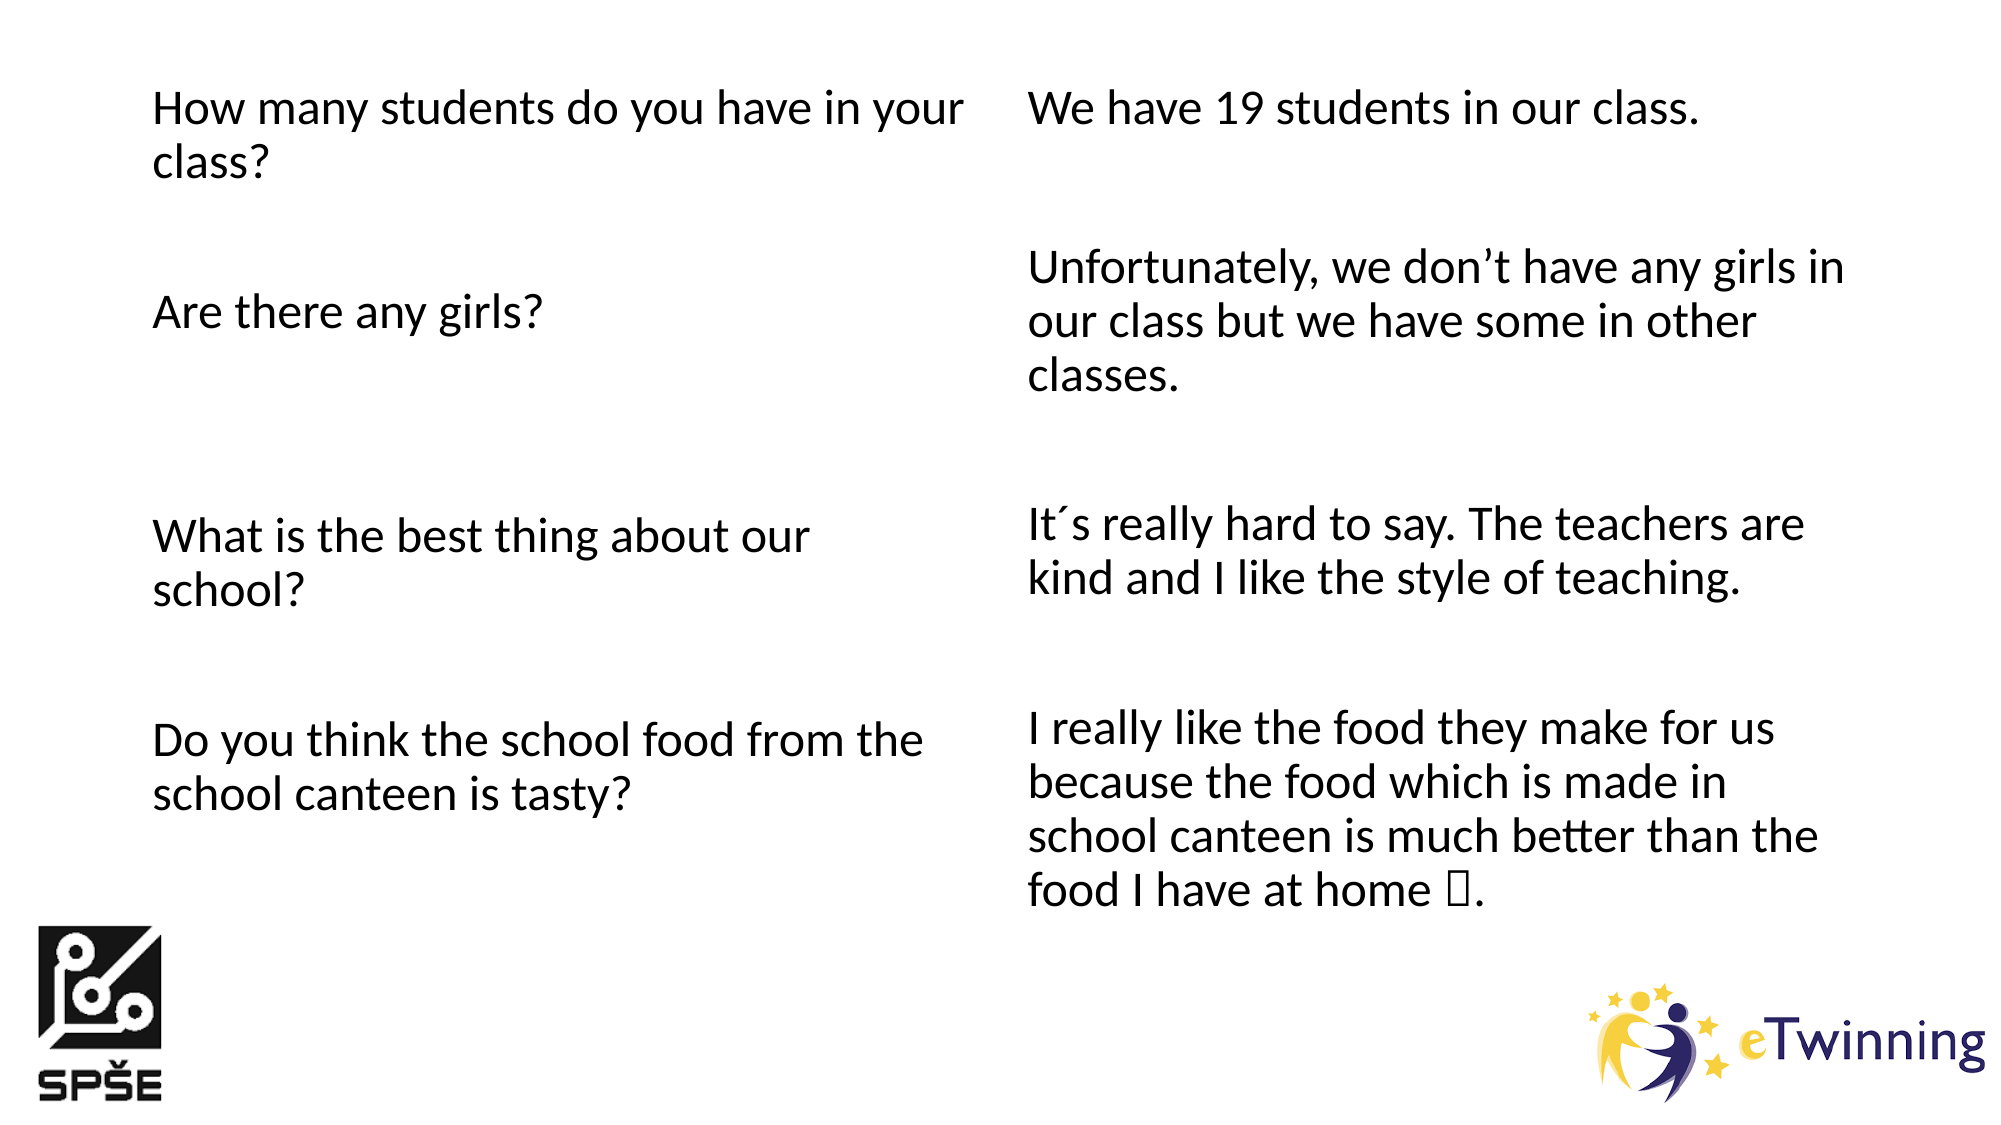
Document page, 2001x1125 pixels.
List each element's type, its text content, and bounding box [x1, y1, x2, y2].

list How many students do you have in your class? Are there any girls? What is the best thing about our school? Do you think the school food from the school canteen is tasty? [137, 74, 988, 1014]
picture [0, 925, 200, 1102]
picture [1588, 983, 1985, 1103]
list We have 19 students in our class. Unfortunately, we don’t have any girls in our class but we have some in other classes. It´s really hard to say. The teachers are kind and I like the style of teaching. I really like the food they make for us because the food which is made in school canteen is much better than the food I have at home . [1012, 74, 1863, 1014]
